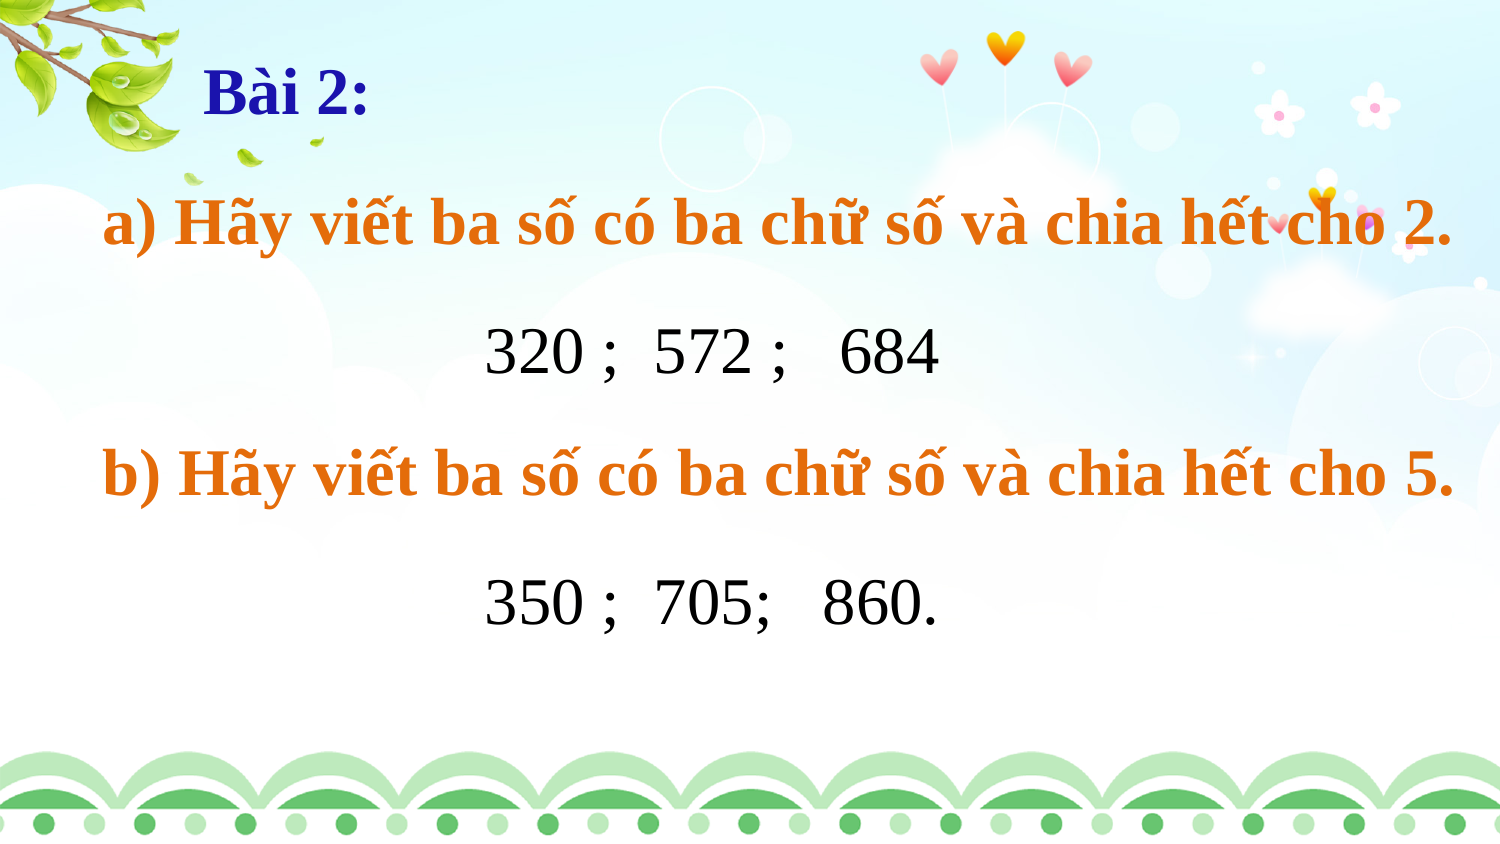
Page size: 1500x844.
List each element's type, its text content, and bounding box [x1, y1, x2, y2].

text_box b) Hãy viết ba số có ba chữ số và chia hết cho 5. [87, 421, 1475, 517]
text_box 350 ; 705; 860. [470, 550, 1194, 646]
text_box Bài 2: [188, 40, 404, 136]
picture [0, 0, 1500, 844]
text_box a) Hãy viết ba số có ba chữ số và chia hết cho 2. [87, 170, 1488, 265]
text_box 320 ; 572 ; 684 [470, 299, 1227, 395]
